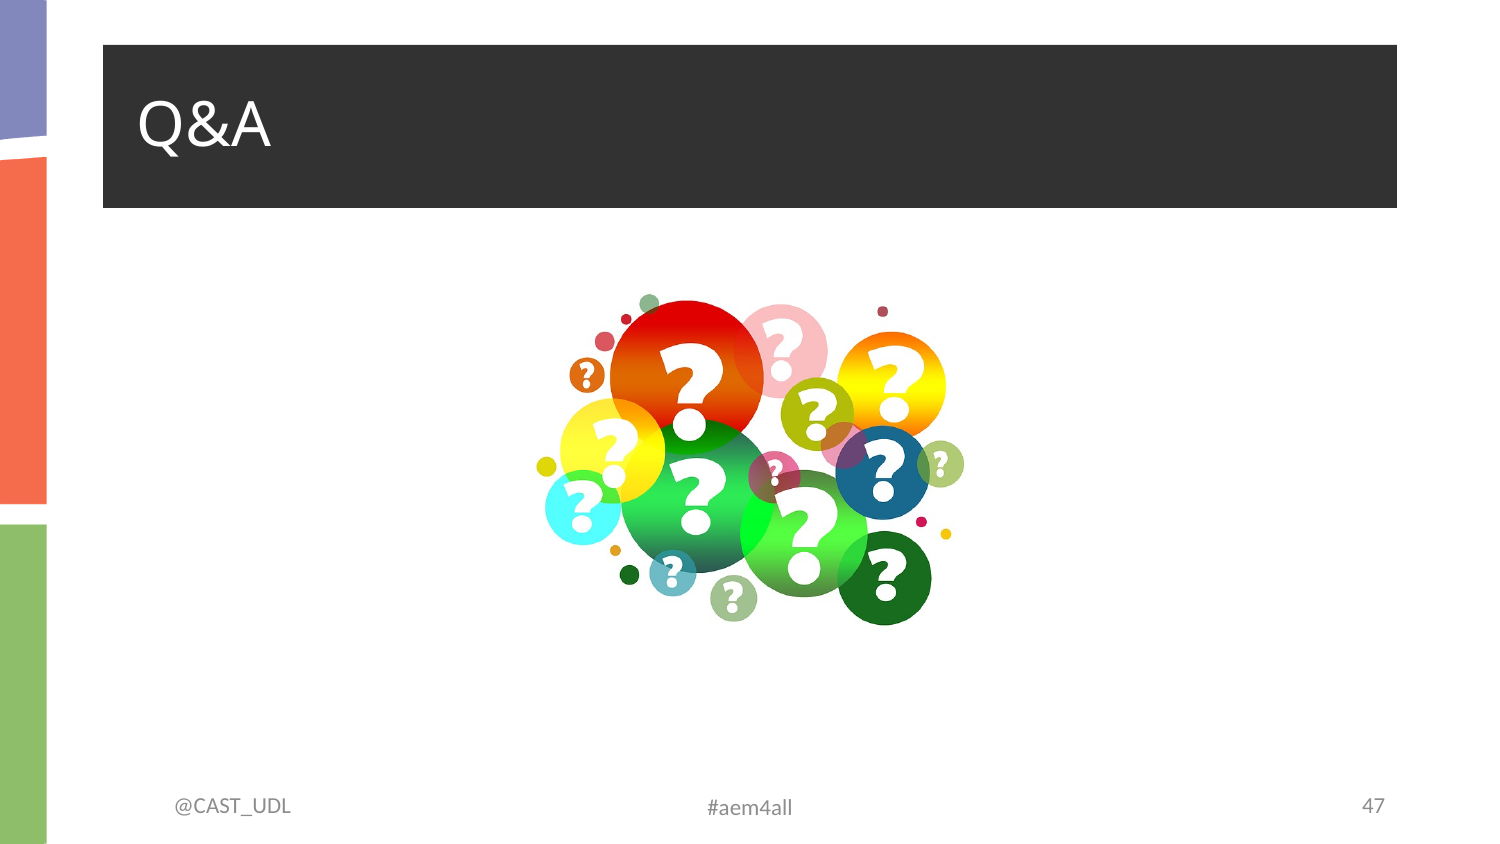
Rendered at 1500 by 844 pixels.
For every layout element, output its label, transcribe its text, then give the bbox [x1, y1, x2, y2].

slide_number ‹#› [1059, 782, 1397, 827]
title Q&A [103, 44, 1397, 208]
picture [0, 0, 47, 844]
picture [441, 254, 1059, 666]
slide_number @CAST_UDL [162, 782, 441, 827]
footer #aem4all [496, 783, 1004, 829]
